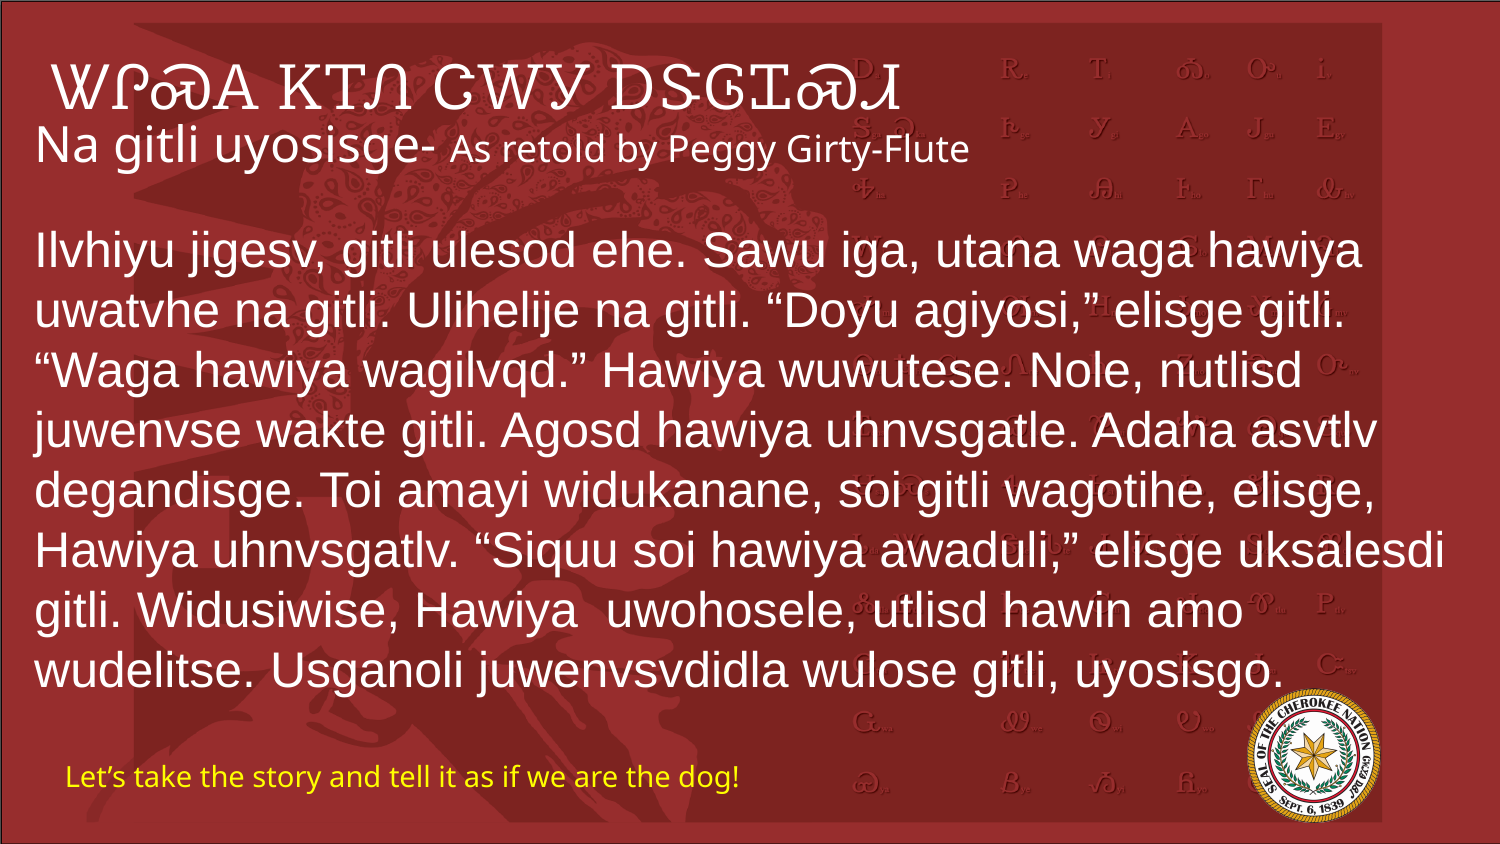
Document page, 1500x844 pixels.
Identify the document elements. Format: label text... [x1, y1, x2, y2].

picture [0, 0, 1500, 844]
text_box Let’s take the story and tell it as if we are the dog! [49, 742, 1184, 817]
text_box Na gitli uyosisge- As retold by Peggy Girty-Flute Ilvhiyu jigesv, gitli ulesod ehe. Sawu iga, utana waga hawiya uwatvhe na gitli. Ulihelije na gitli. “Doyu agiyosi,” elisge gitli. “Waga hawiya wagilvqd.” Hawiya wuwutese. Nole, nutlisd juwenvse wakte gitli. Agosd hawiya uhnvsgatle. Adaha asvtlv degandisge. Toi amayi widukanane, soi gitli wagotihe, elisge, Hawiya uhnvsgatlv. “Siquu soi hawiya awaduli,” elisge uksalesdi gitli. Widusiwise, Hawiya uwohosele, utlisd hawin amo wudelitse. Usganoli juwenvsvdidla wulose gitli, uyosisgo. [19, 97, 1468, 829]
title ᏔᎵᏍᎪ ᏦᎢᏁ ᏣᎳᎩ ᎠᏕᎶᏆᏍᏗ [34, 24, 1437, 97]
